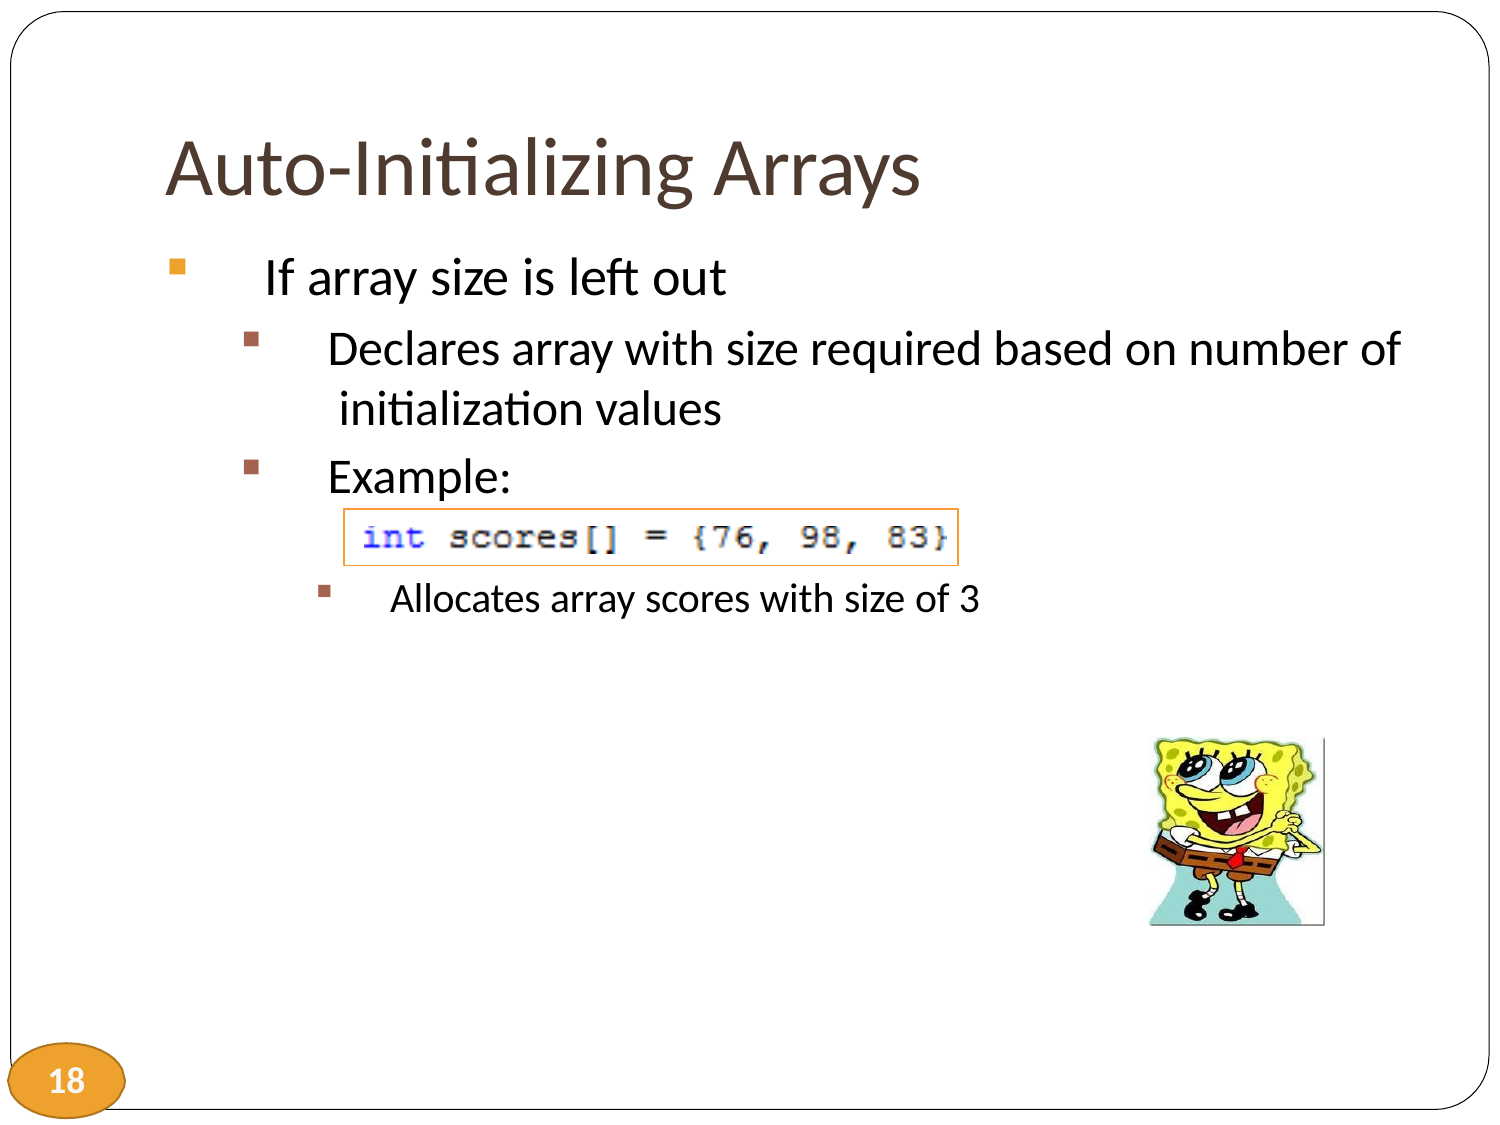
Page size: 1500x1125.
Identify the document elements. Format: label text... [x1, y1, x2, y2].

title Auto-Initializing Arrays [162, 110, 931, 230]
slide_number 18 [41, 1063, 92, 1125]
text_box If array size is left out Declares array with size required based on number of initialization values Example: Allocates array scores with size of 3 [162, 230, 1412, 622]
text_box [343, 508, 1326, 927]
